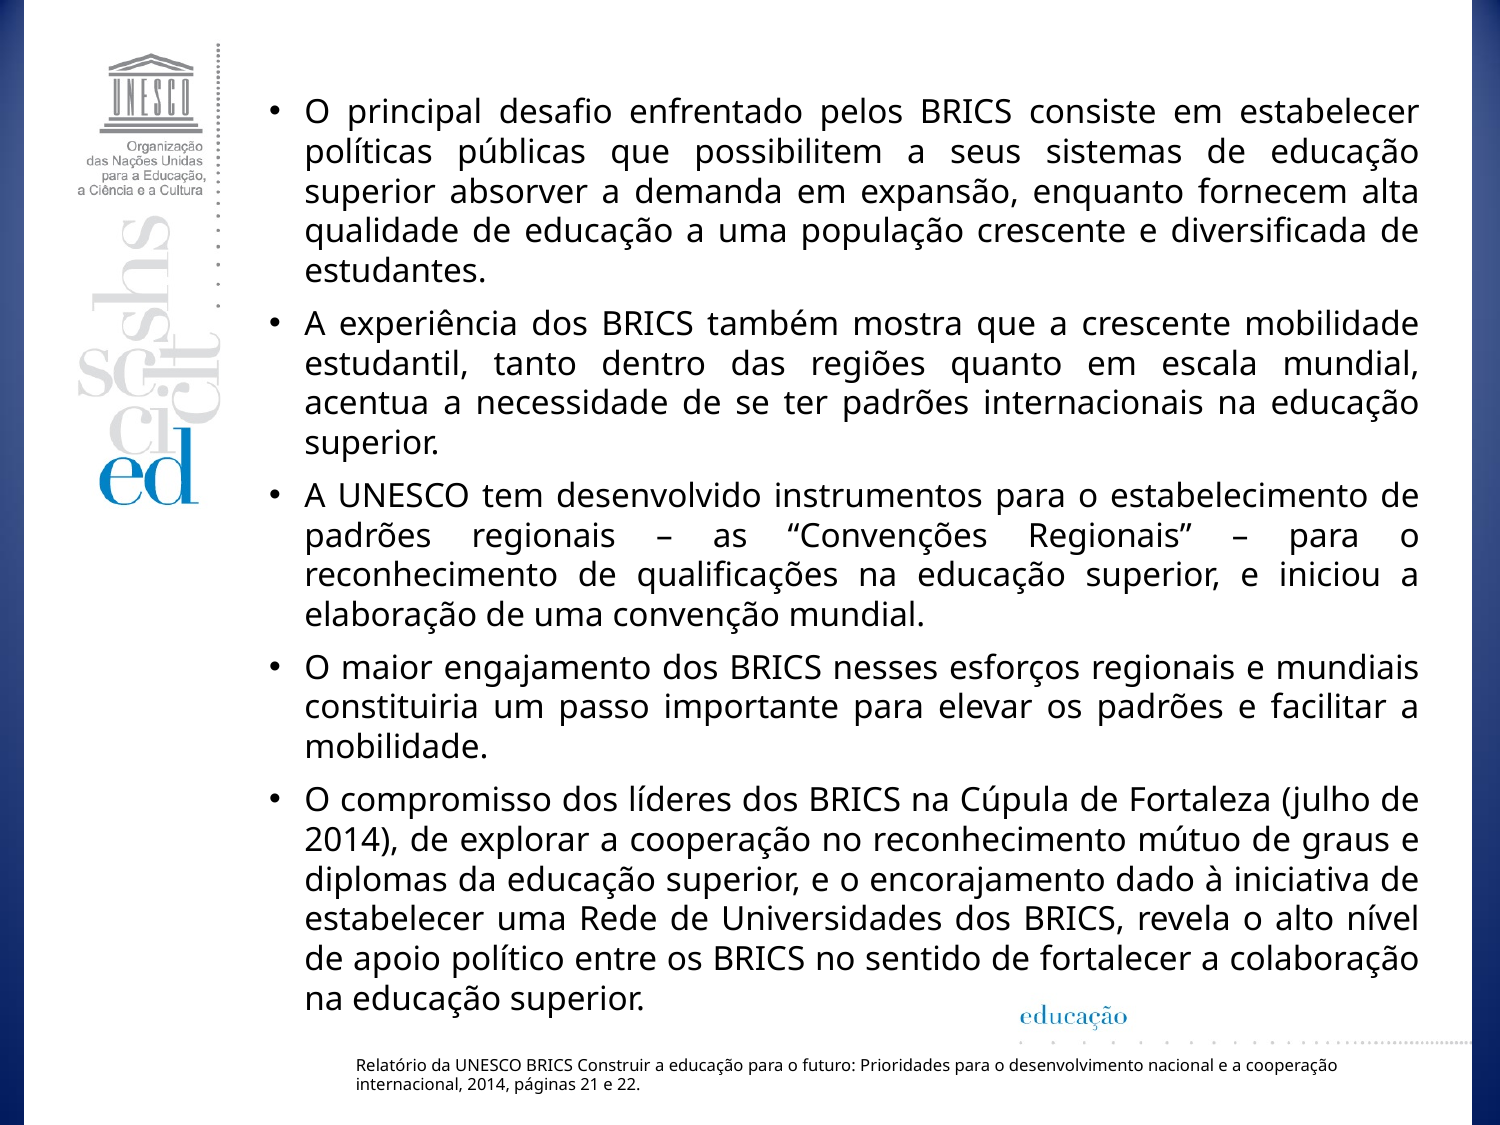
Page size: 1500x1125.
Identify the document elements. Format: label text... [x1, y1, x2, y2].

list O principal desafio enfrentado pelos BRICS consiste em estabelecer políticas públicas que possibilitem a seus sistemas de educação superior absorver a demanda em expansão, enquanto fornecem alta qualidade de educação a uma população crescente e diversificada de estudantes. A experiência dos BRICS também mostra que a crescente mobilidade estudantil, tanto dentro das regiões quanto em escala mundial, acentua a necessidade de se ter padrões internacionais na educação superior. A UNESCO tem desenvolvido instrumentos para o estabelecimento de padrões regionais – as “Convenções Regionais” – para o reconhecimento de qualificações na educação superior, e iniciou a elaboração de uma convenção mundial. O maior engajamento dos BRICS nesses esforços regionais e mundiais constituiria um passo importante para elevar os padrões e facilitar a mobilidade. O compromisso dos líderes dos BRICS na Cúpula de Fortaleza (julho de 2014), de explorar a cooperação no reconhecimento mútuo de graus e diplomas da educação superior, e o encorajamento dado à iniciativa de estabelecer uma Rede de Universidades dos BRICS, revela o alto nível de apoio político entre os BRICS no sentido de fortalecer a colaboração na educação superior. [119, 90, 1422, 1035]
picture [0, 0, 1500, 1125]
text_box Relatório da UNESCO BRICS Construir a educação para o futuro: Prioridades para o desenvolvimento nacional e a cooperação internacional, 2014, páginas 21 e 22. [348, 1046, 1424, 1102]
